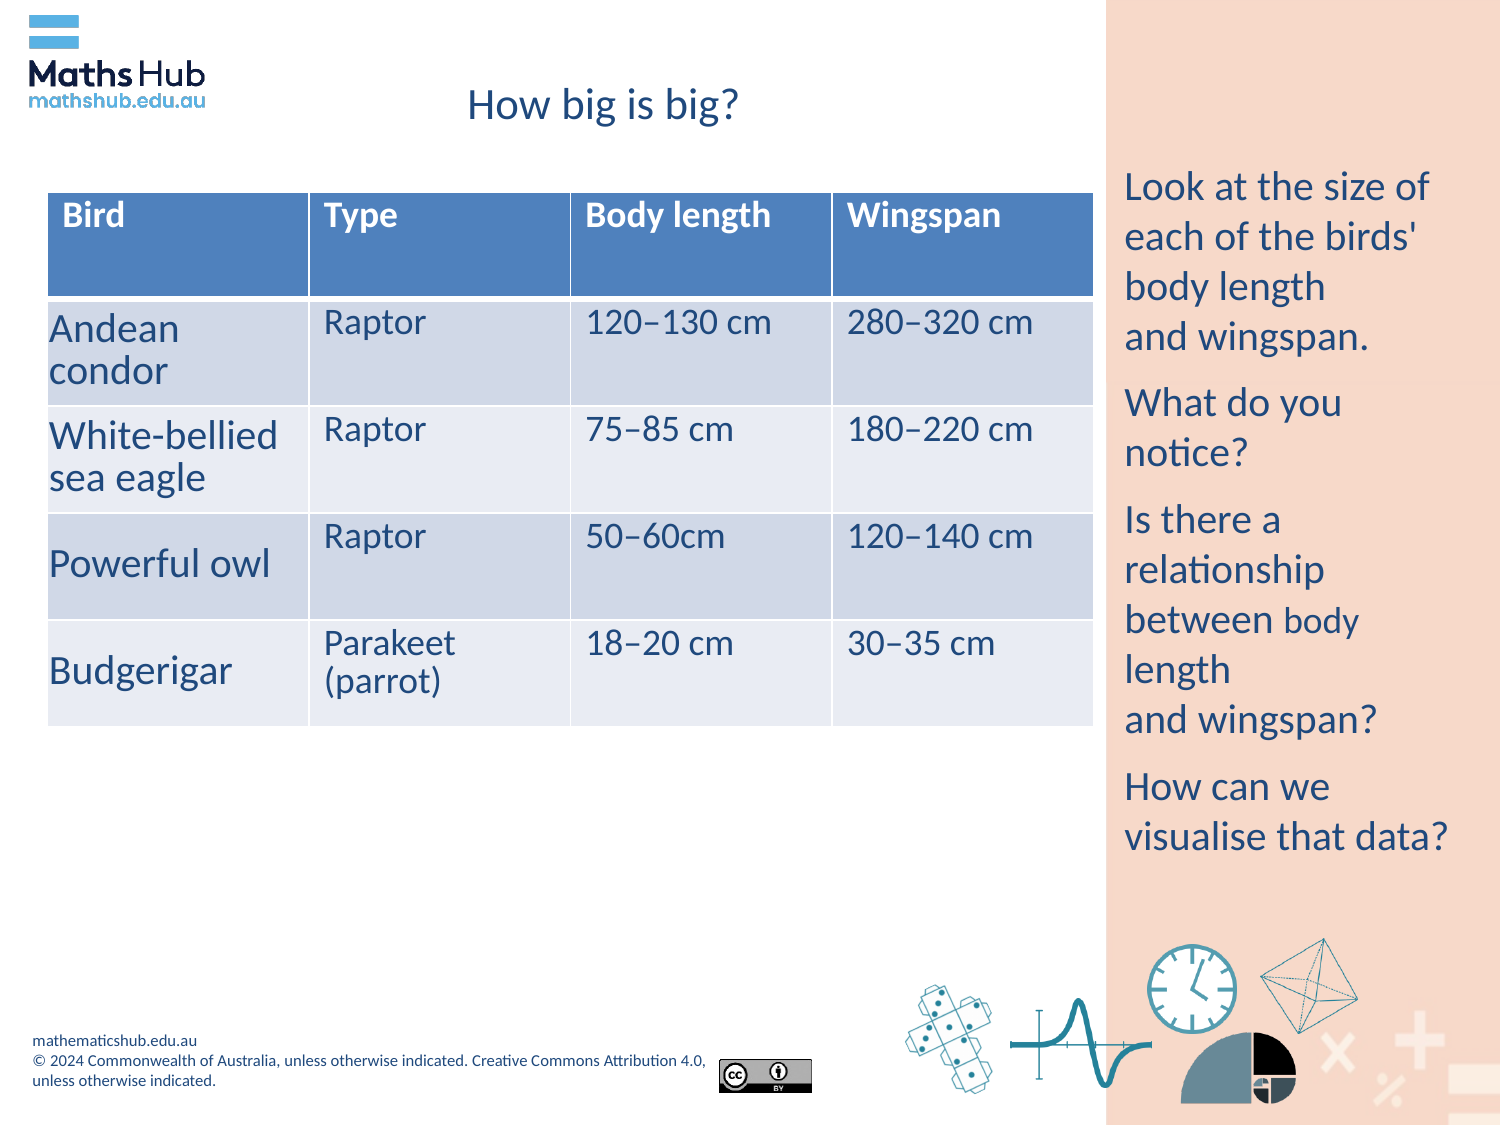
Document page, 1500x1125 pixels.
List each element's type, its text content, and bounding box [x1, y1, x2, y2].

table_header Bird [48, 193, 308, 296]
picture [17, 2, 217, 120]
table_cell Parakeet (parrot) [310, 621, 570, 726]
picture [719, 1059, 812, 1093]
table_cell 18–20 cm [571, 621, 831, 726]
table_cell 120–130 cm [571, 302, 831, 405]
table_header Wingspan [833, 193, 1093, 296]
table_cell 280–320 cm [833, 302, 1093, 405]
text_box Look at the size of each of the birds' body length and wingspan. What do you notice? Is there a relationship between body length and wingspan? How can we visualise that data? [1109, 151, 1479, 867]
table_cell 120–140 cm [833, 514, 1093, 619]
table_cell White-bellied sea eagle [48, 407, 308, 512]
table_cell Powerful owl [48, 514, 308, 619]
table_cell 180–220 cm [833, 407, 1093, 512]
table_cell Raptor [310, 302, 570, 405]
table_cell 75–85 cm [571, 407, 831, 512]
title How big is big? [47, 67, 1172, 136]
table_cell 50–60cm [571, 514, 831, 619]
table_cell Andean condor [48, 302, 308, 405]
table_cell Budgerigar [48, 621, 308, 726]
table_cell Raptor [310, 407, 570, 512]
table_header Type [310, 193, 570, 296]
table_cell 30–35 cm [833, 621, 1093, 726]
table_header Body length [571, 193, 831, 296]
table_cell Raptor [310, 514, 570, 619]
